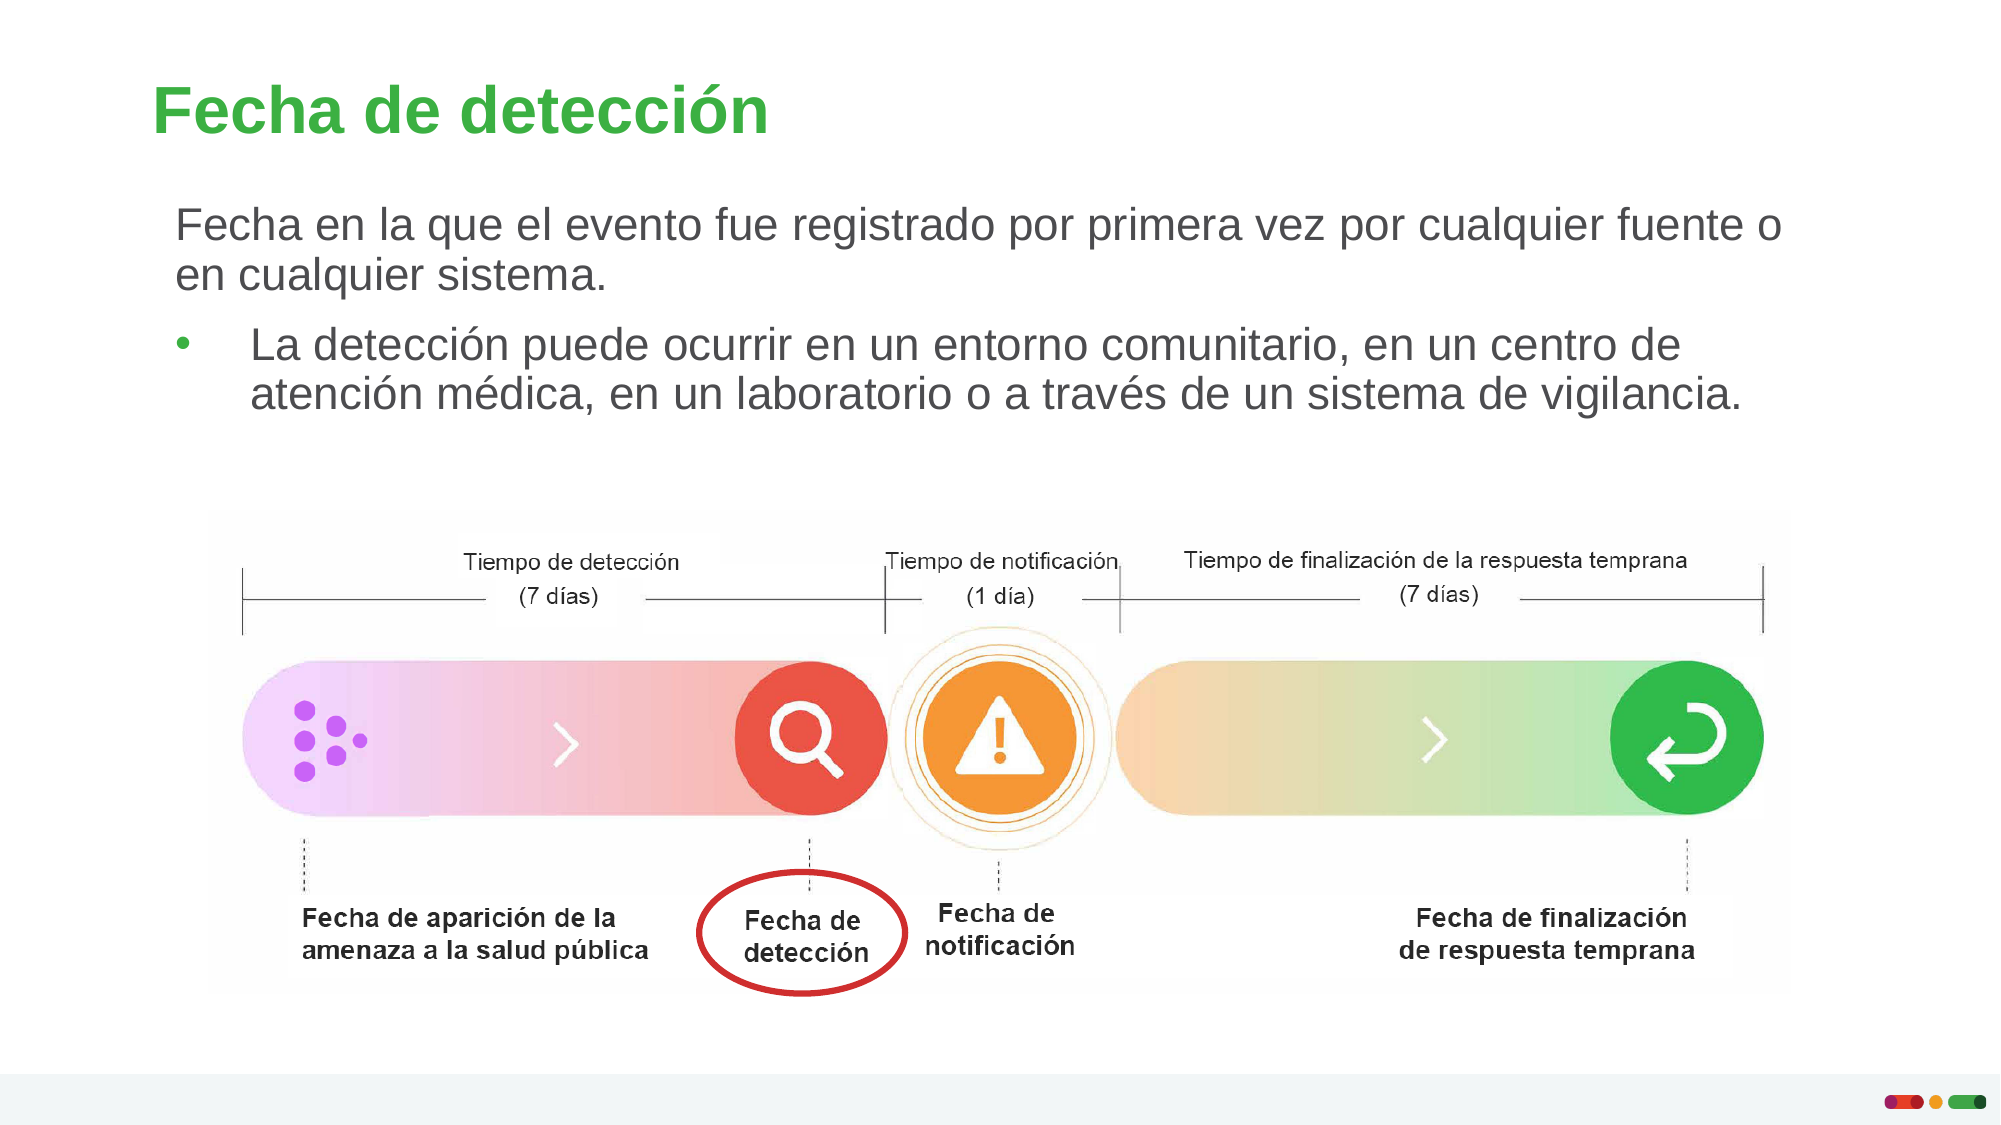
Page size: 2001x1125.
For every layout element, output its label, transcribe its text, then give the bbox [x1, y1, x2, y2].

picture [208, 510, 1791, 994]
title Fecha de detección [137, 59, 1863, 239]
list Fecha en la que el evento fue registrado por primera vez por cualquier fuente o en cualquier sistema. La detección puede ocurrir en un entorno comunitario, en un centro de atención médica, en un laboratorio o a través de un sistema de vigilancia. [160, 239, 1836, 450]
